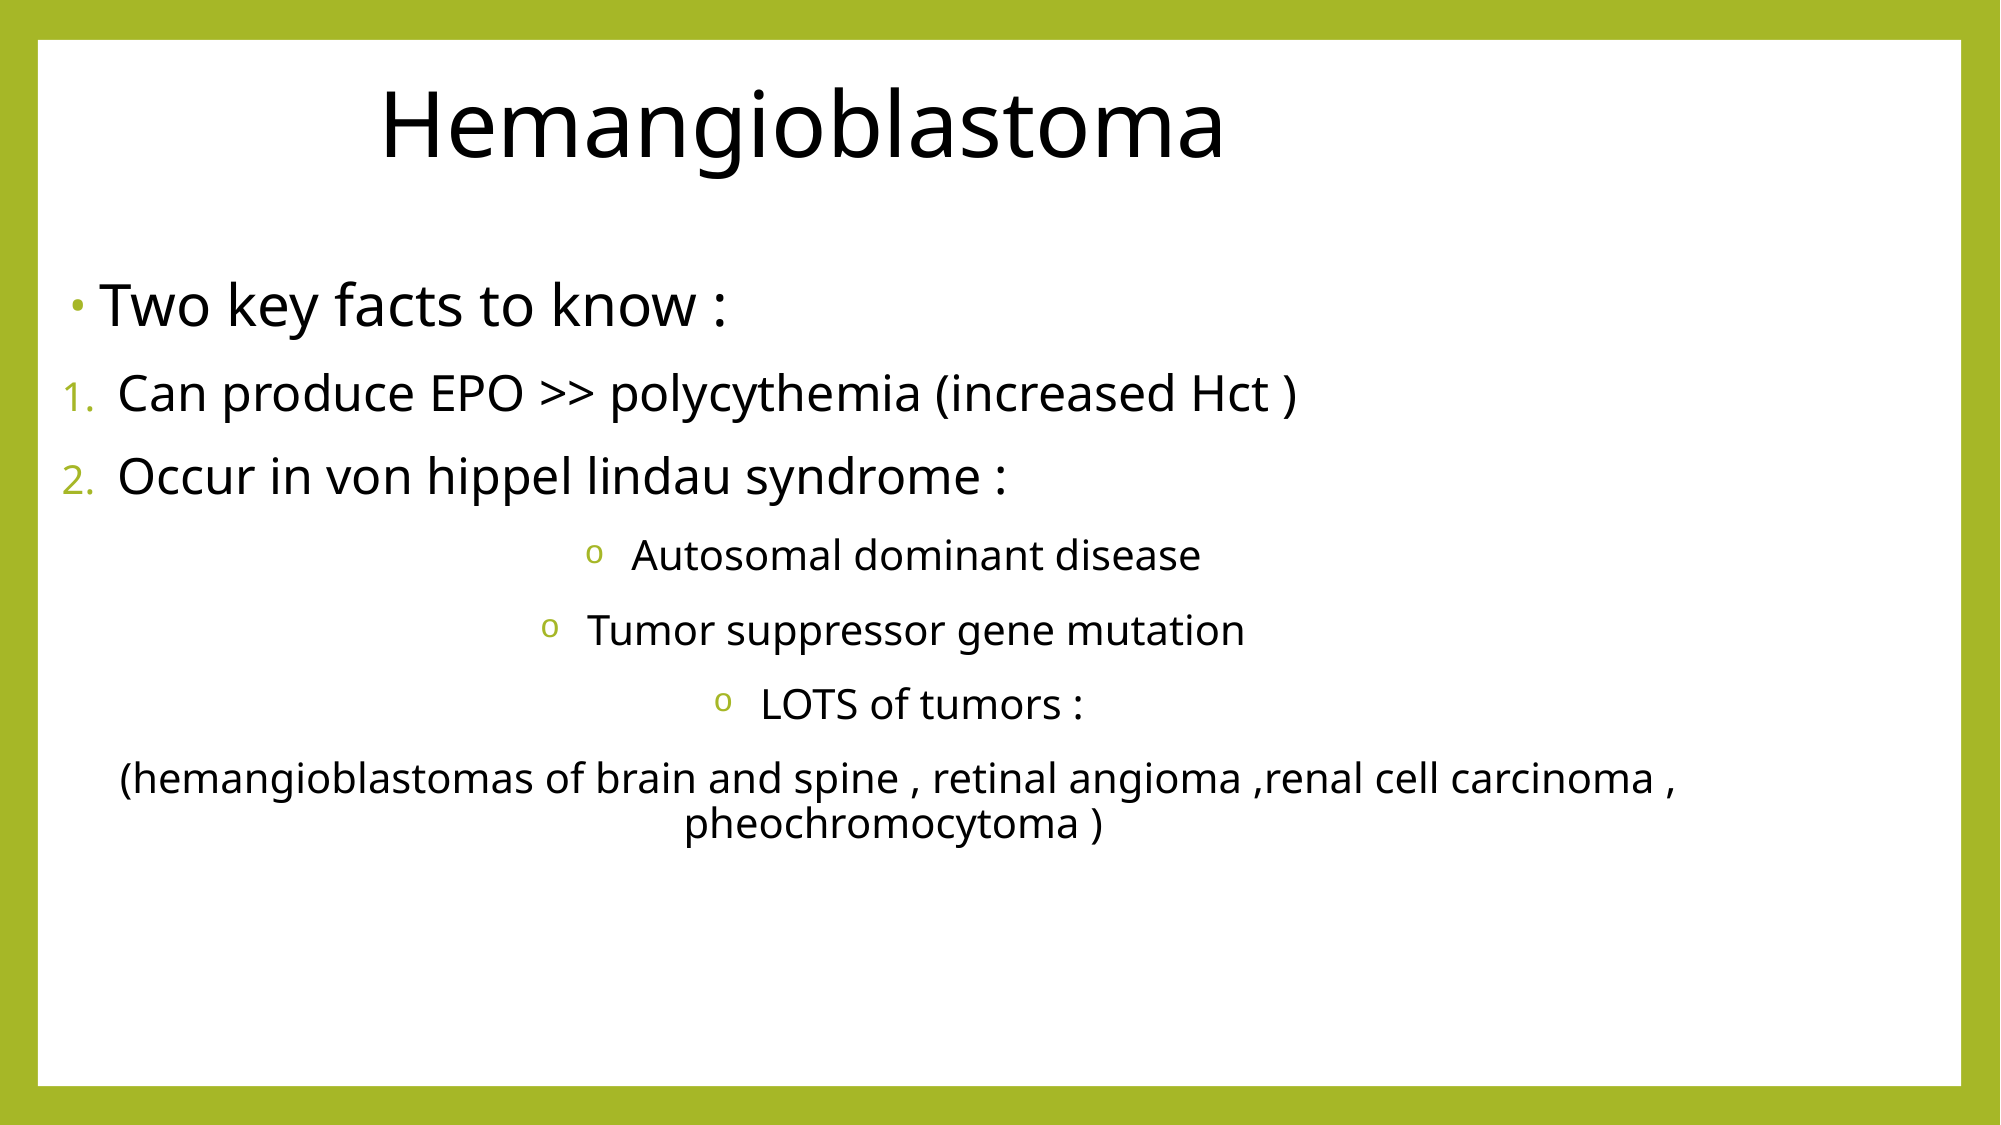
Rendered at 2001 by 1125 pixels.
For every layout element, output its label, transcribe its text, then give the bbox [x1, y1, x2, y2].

list Two key facts to know : Can produce EPO >> polycythemia (increased Hct ) Occur in von hippel lindau syndrome : Autosomal dominant disease Tumor suppressor gene mutation LOTS of tumors : (hemangioblastomas of brain and spine , retinal angioma ,renal cell carcinoma , pheochromocytoma ) [46, 268, 1751, 1098]
title Hemangioblastoma [363, 30, 1632, 226]
